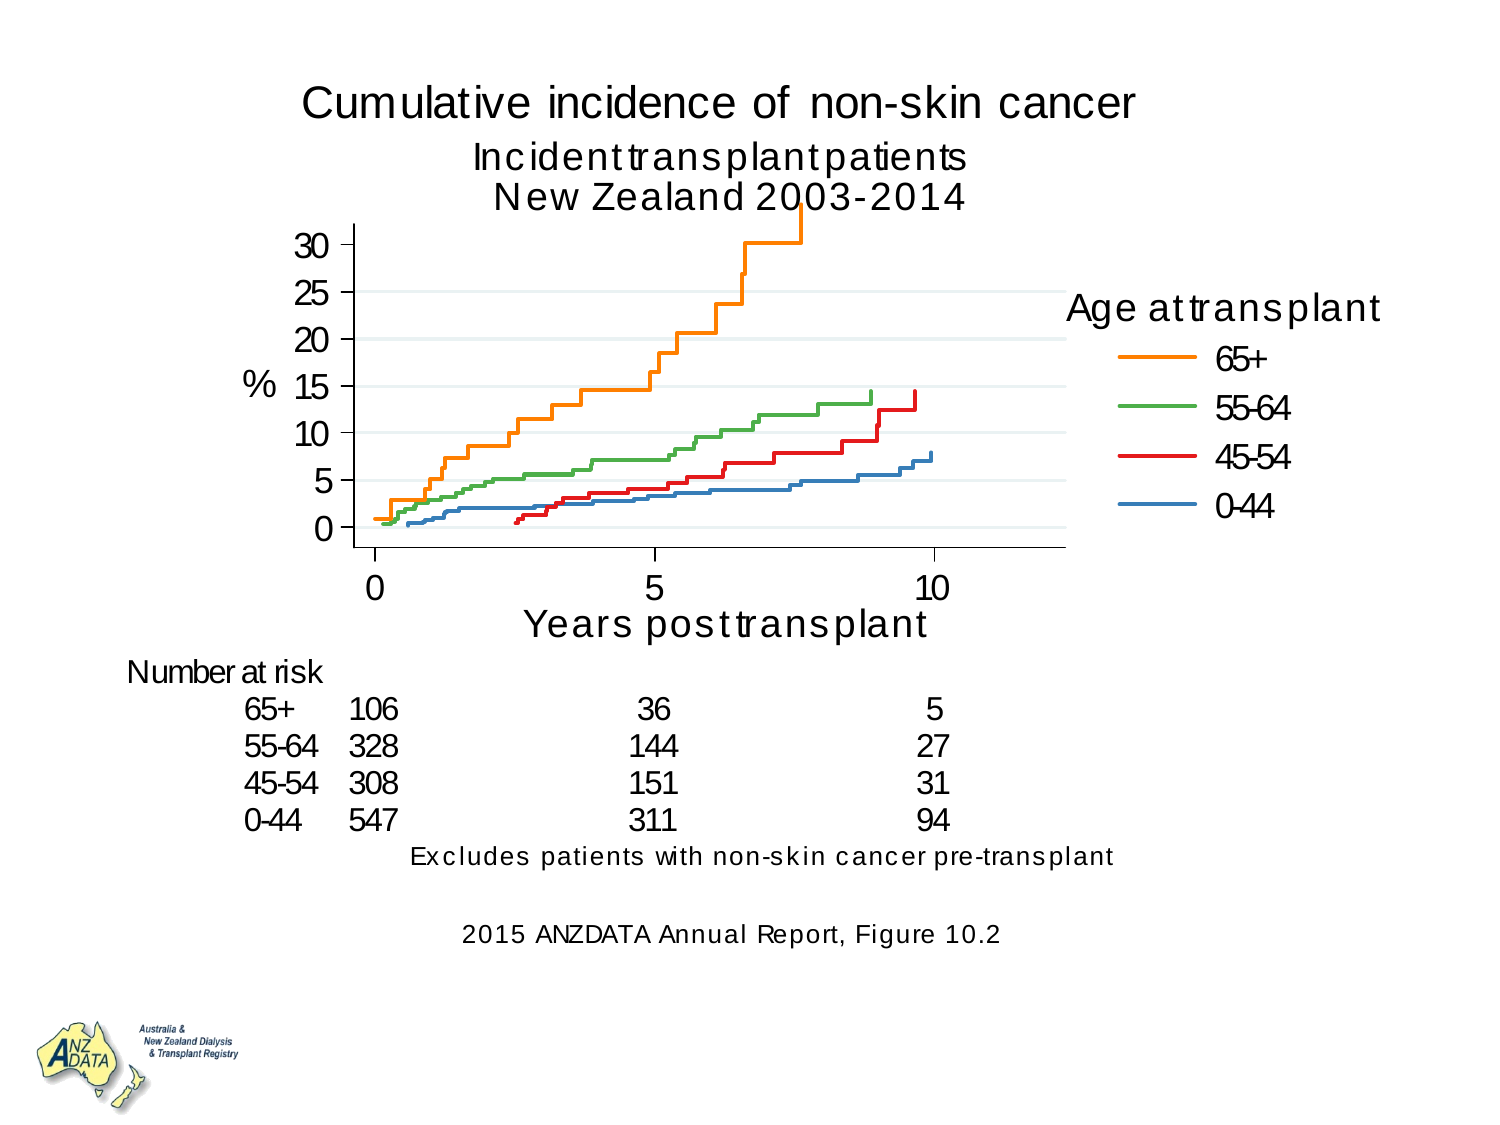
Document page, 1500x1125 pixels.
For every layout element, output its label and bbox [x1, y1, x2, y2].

picture [29, 1016, 243, 1118]
picture [100, 42, 1400, 988]
